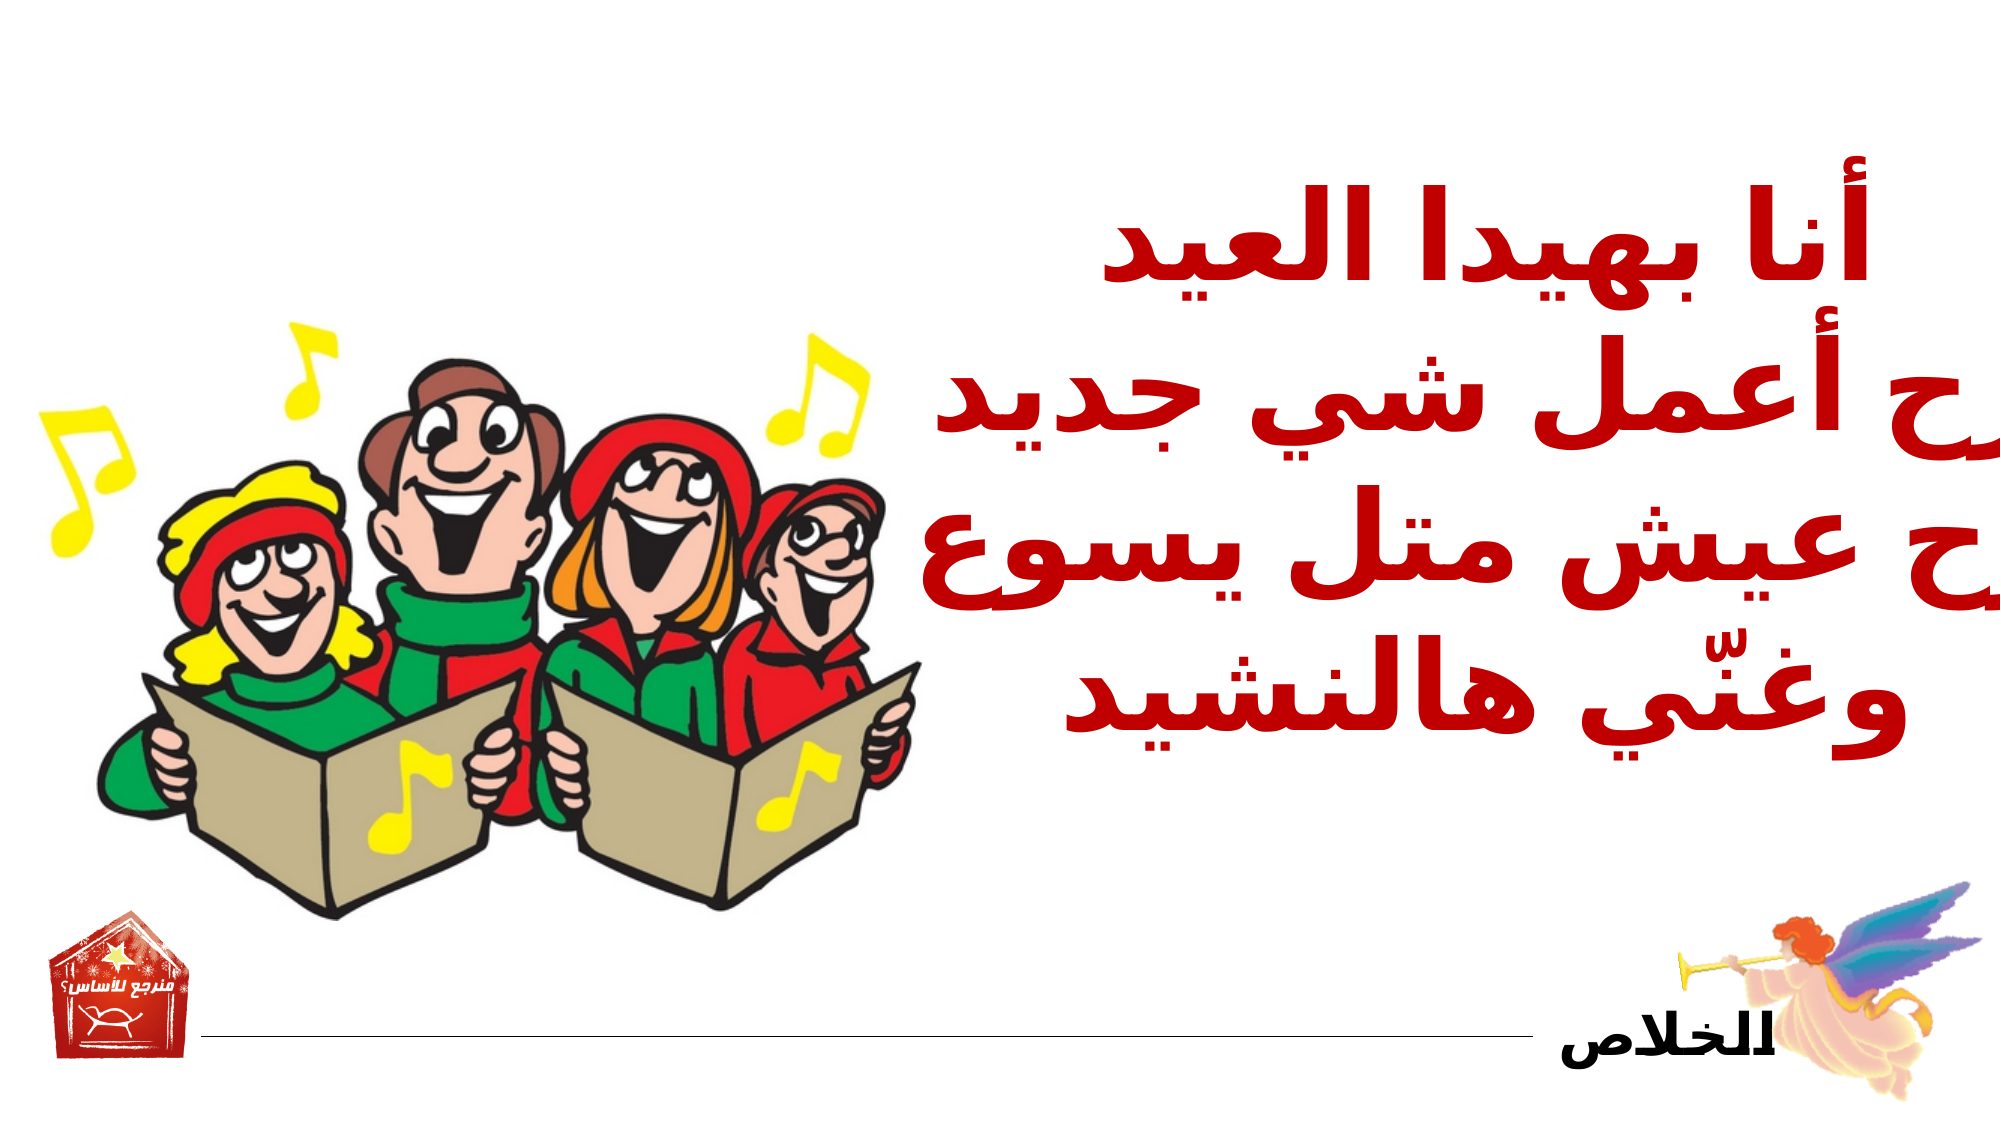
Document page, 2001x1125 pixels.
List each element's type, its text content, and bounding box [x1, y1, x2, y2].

text_box الخلاص [1543, 989, 1686, 1075]
text_box أنا بهيدا العيد رح أعمل شي جديد رح عيش متل يسوع وغنّي هالنشيد [897, 147, 2000, 763]
picture [1667, 833, 2000, 1125]
picture [38, 320, 925, 1059]
